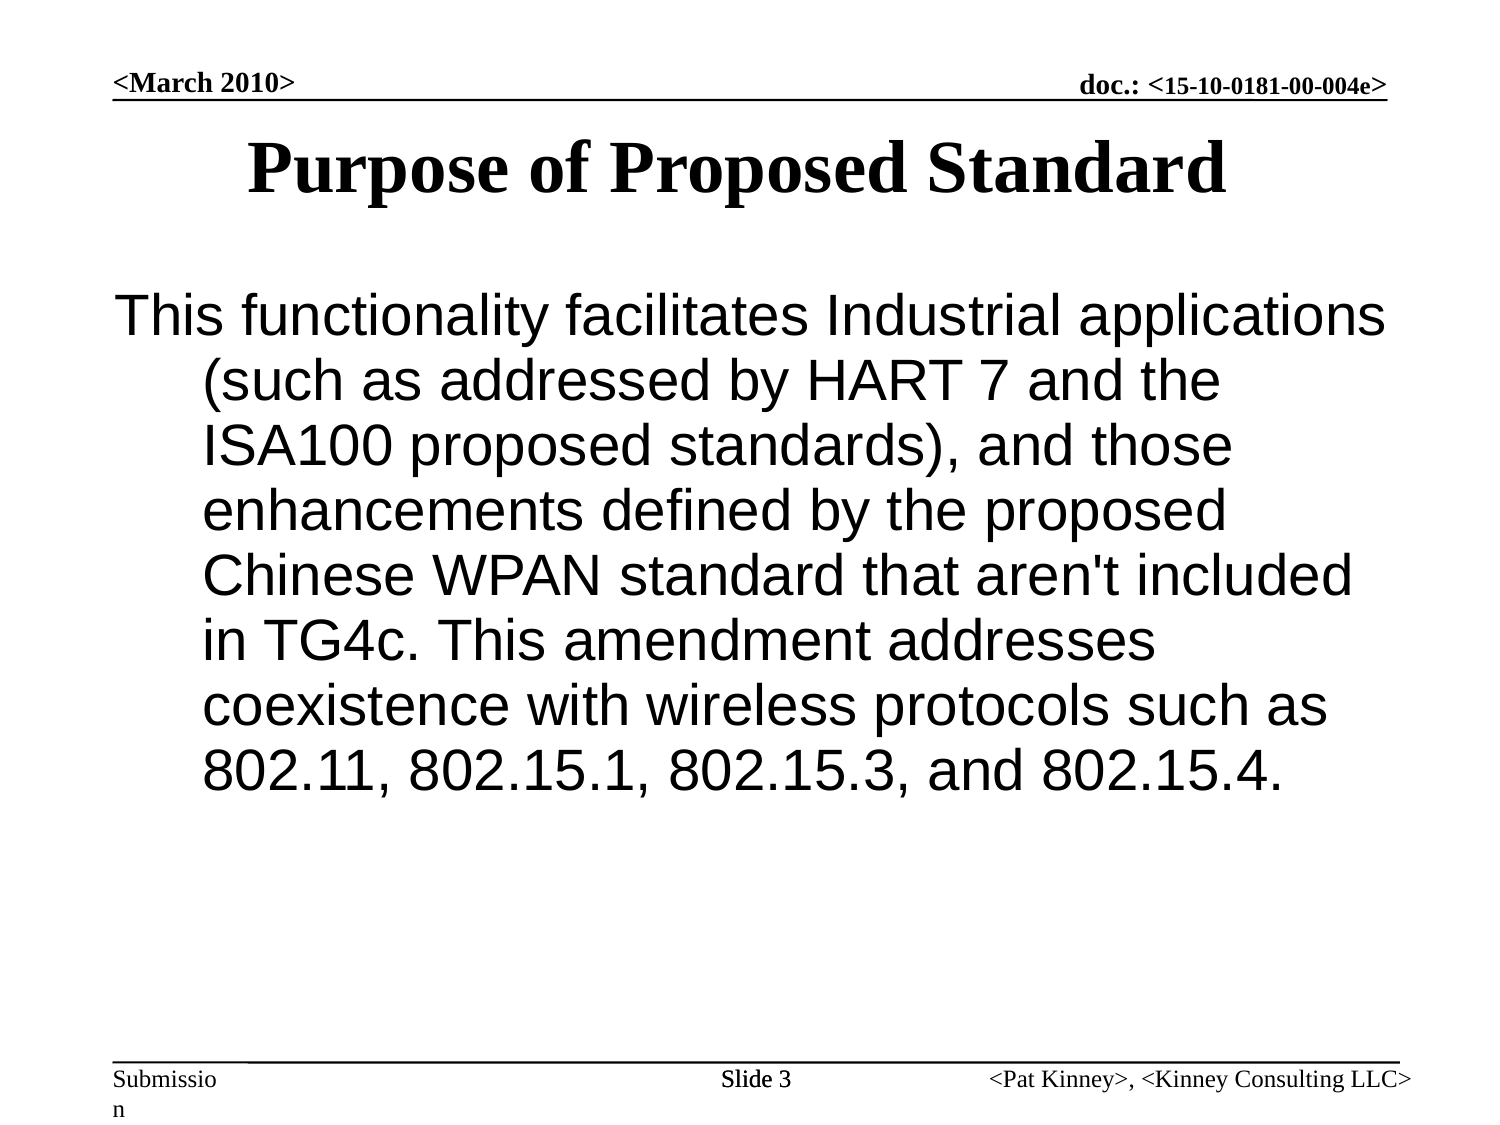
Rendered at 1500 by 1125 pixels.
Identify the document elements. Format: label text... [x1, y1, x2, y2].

text_box Slide 3 [675, 1062, 838, 1093]
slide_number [112, 62, 376, 99]
footer <Pat Kinney>, <Kinney Consulting LLC> [899, 1061, 1413, 1093]
title Purpose of Proposed Standard [99, 99, 1376, 226]
table_header This functionality facilitates Industrial applications (such as addressed by HART 7 and the ISA100 proposed standards), and those enhancements defined by the proposed Chinese WPAN standard that aren't included in TG4c. This amendment addresses coexistence with wireless protocols such as 802.11, 802.15.1, 802.15.3, and 802.15.4. [100, 275, 1425, 810]
